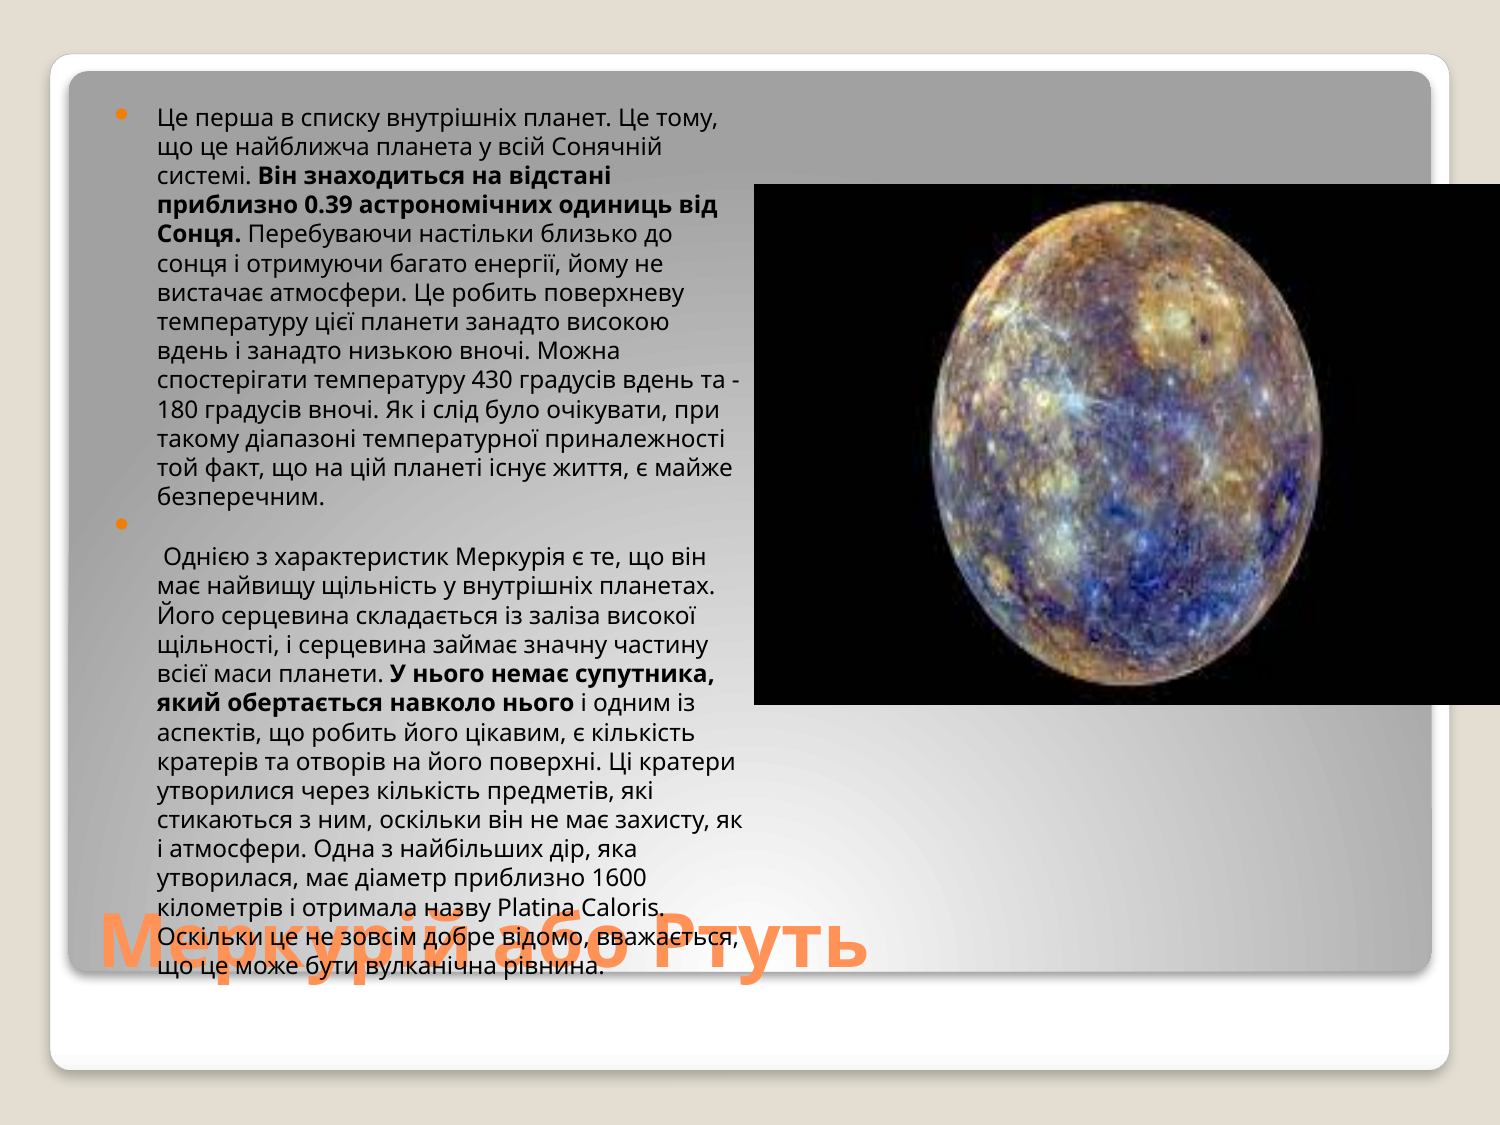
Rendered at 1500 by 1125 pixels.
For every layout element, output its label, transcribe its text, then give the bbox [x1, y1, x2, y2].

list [754, 184, 1500, 705]
list Це перша в списку внутрішніх планет. Це тому, що це найближча планета у всій Сонячній системі. Він знаходиться на відстані приблизно 0.39 астрономічних одиниць від Сонця. Перебуваючи настільки близько до сонця і отримуючи багато енергії, йому не вистачає атмосфери. Це робить поверхневу температуру цієї планети занадто високою вдень і занадто низькою вночі. Можна спостерігати температуру 430 градусів вдень та -180 градусів вночі. Як і слід було очікувати, при такому діапазоні температурної приналежності той факт, що на цій планеті існує життя, є майже безперечним. Однією з характеристик Меркурія є те, що він має найвищу щільність у внутрішніх планетах. Його серцевина складається із заліза високої щільності, і серцевина займає значну частину всієї маси планети. У нього немає супутника, який обертається навколо нього і одним із аспектів, що робить його цікавим, є кількість кратерів та отворів на його поверхні. Ці кратери утворилися через кількість предметів, які стикаються з ним, оскільки він не має захисту, як і атмосфери. Одна з найбільших дір, яка утворилася, має діаметр приблизно 1600 кілометрів і отримала назву Platina Caloris. Оскільки це не зовсім добре відомо, вважається, що це може бути вулканічна рівнина. [84, 86, 762, 1059]
title Меркурій або Ртуть [762, 817, 1425, 991]
